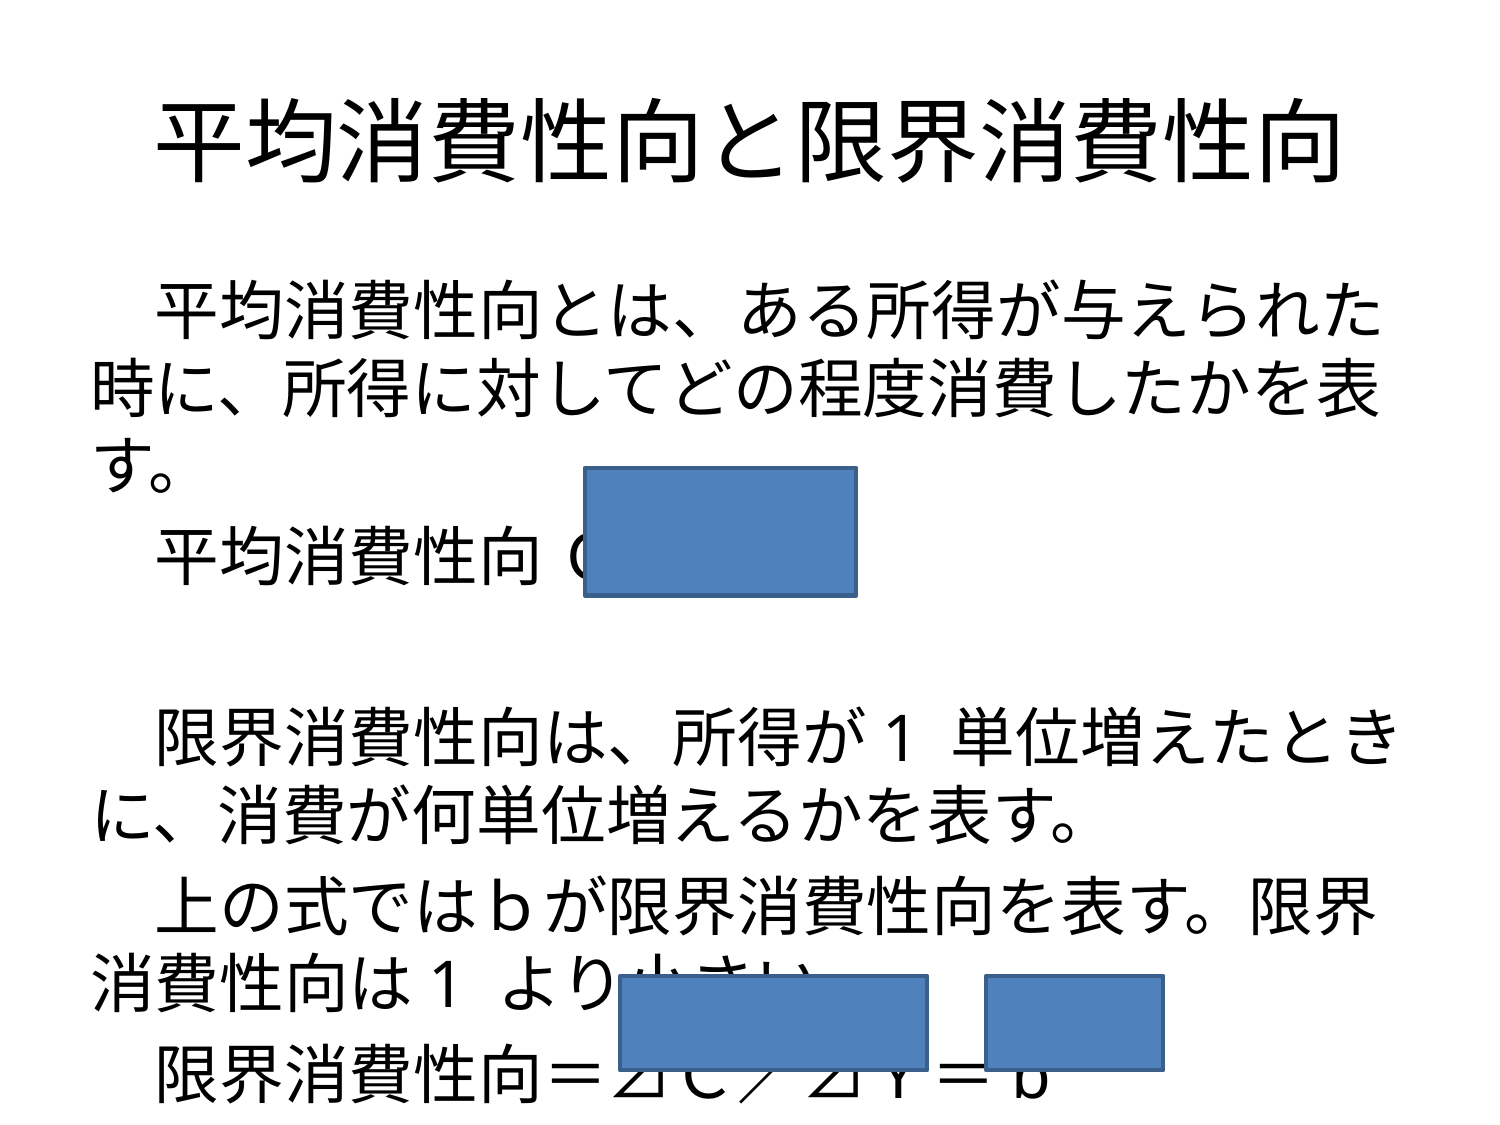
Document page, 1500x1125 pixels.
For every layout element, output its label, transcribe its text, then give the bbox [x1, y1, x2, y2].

text_box [984, 974, 1165, 1072]
text_box [618, 974, 929, 1072]
list 平均消費性向とは、ある所得が与えられた時に、所得に対してどの程度消費したかを表す。 平均消費性向 Ｃ／Ｙ 限界消費性向は、所得が1 単位増えたときに、消費が何単位増えるかを表す。 上の式ではｂが限界消費性向を表す。限界消費性向は1 より小さい。 限界消費性向＝⊿Ｃ／⊿Ｙ＝b [74, 262, 1426, 1125]
text_box [583, 466, 858, 598]
title 平均消費性向と限界消費性向 [74, 44, 1426, 233]
